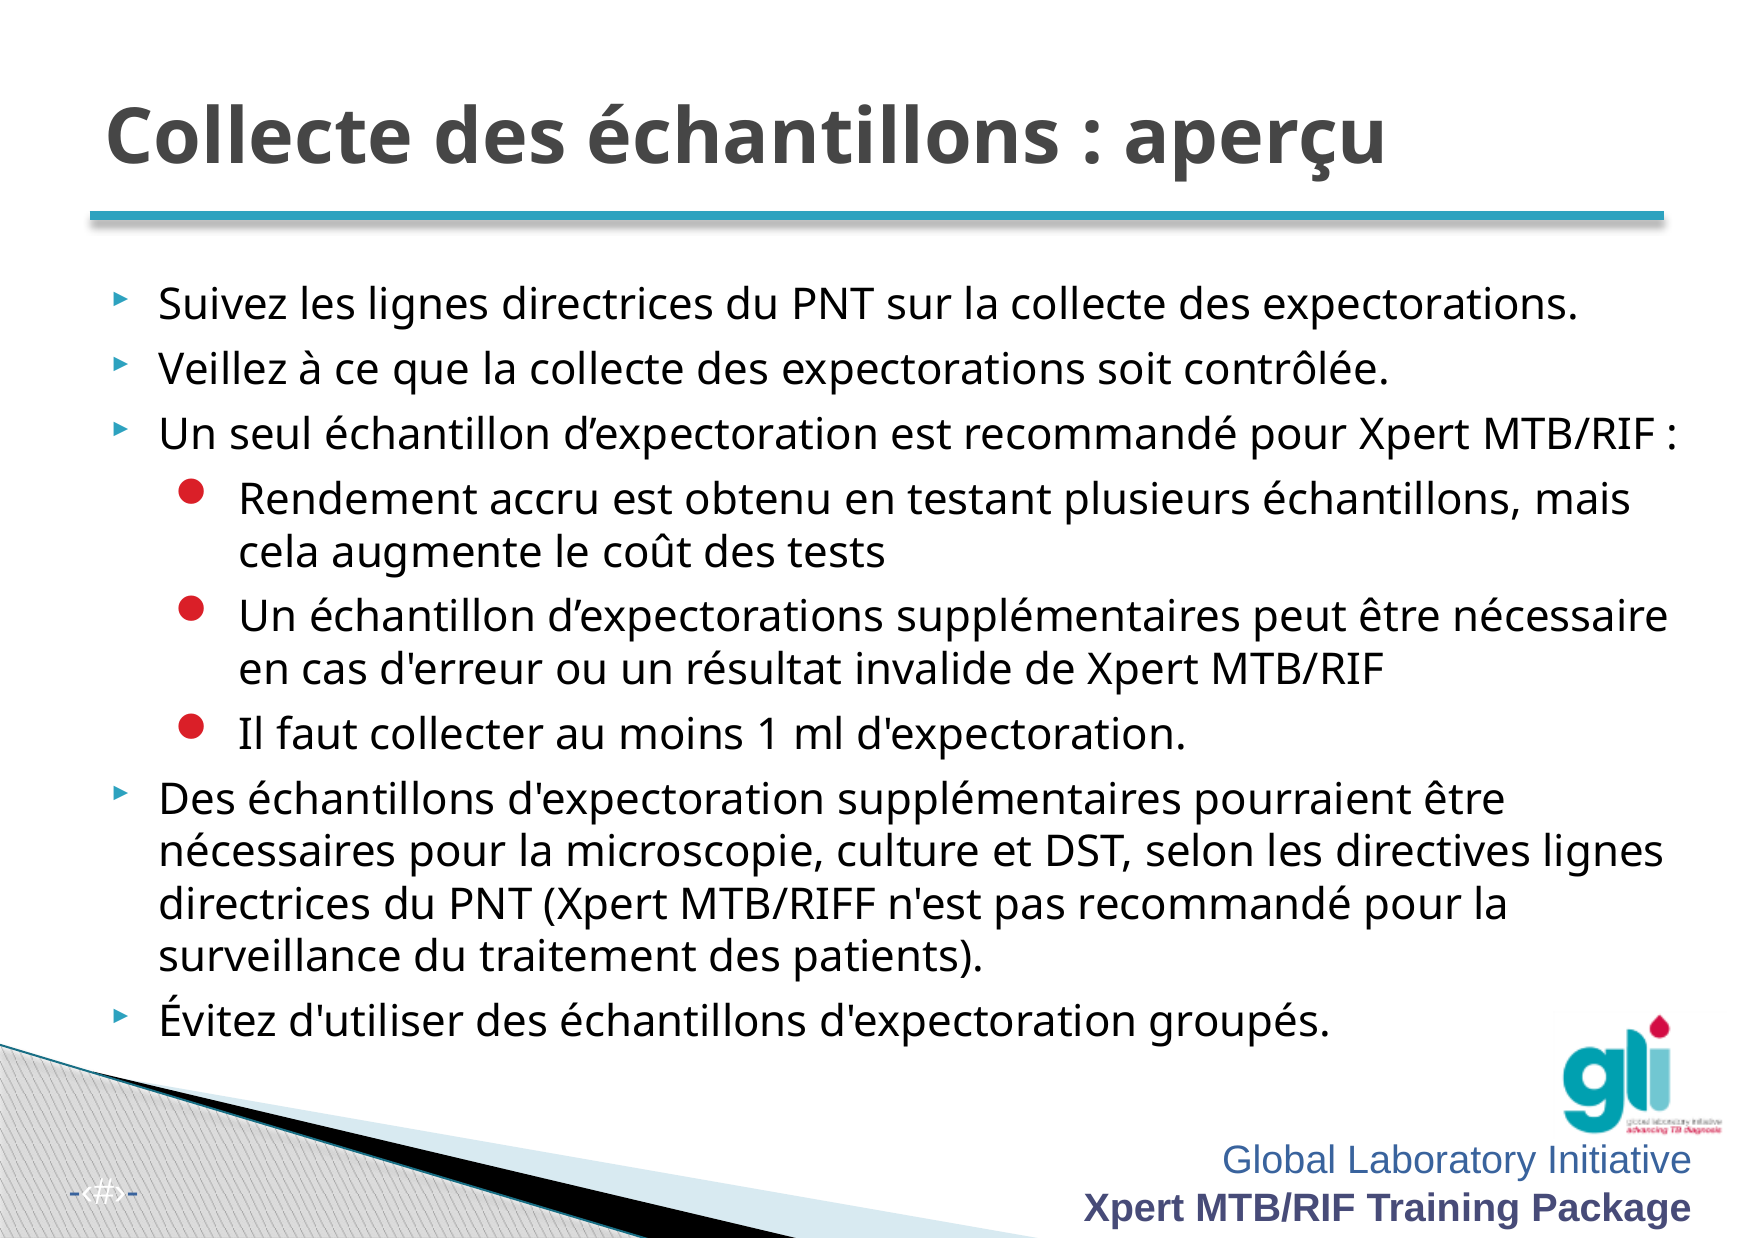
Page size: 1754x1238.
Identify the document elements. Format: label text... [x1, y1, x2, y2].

picture [1553, 1011, 1727, 1139]
title Collecte des échantillons : aperçu [87, 49, 1666, 216]
list Suivez les lignes directrices du PNT sur la collecte des expectorations. Veillez à ce que la collecte des expectorations soit contrôlée. Un seul échantillon d’expectoration est recommandé pour Xpert MTB/RIF : Rendement accru est obtenu en testant plusieurs échantillons, mais cela augmente le coût des tests Un échantillon d’expectorations supplémentaires peut être nécessaire en cas d'erreur ou un résultat invalide de Xpert MTB/RIF Il faut collecter au moins 1 ml d'expectoration. Des échantillons d'expectoration supplémentaires pourraient être nécessaires pour la microscopie, culture et DST, selon les directives lignes directrices du PNT (Xpert MTB/RIFF n'est pas recommandé pour la surveillance du traitement des patients). Évitez d'utiliser des échantillons d'expectoration groupés. [73, 267, 1740, 996]
